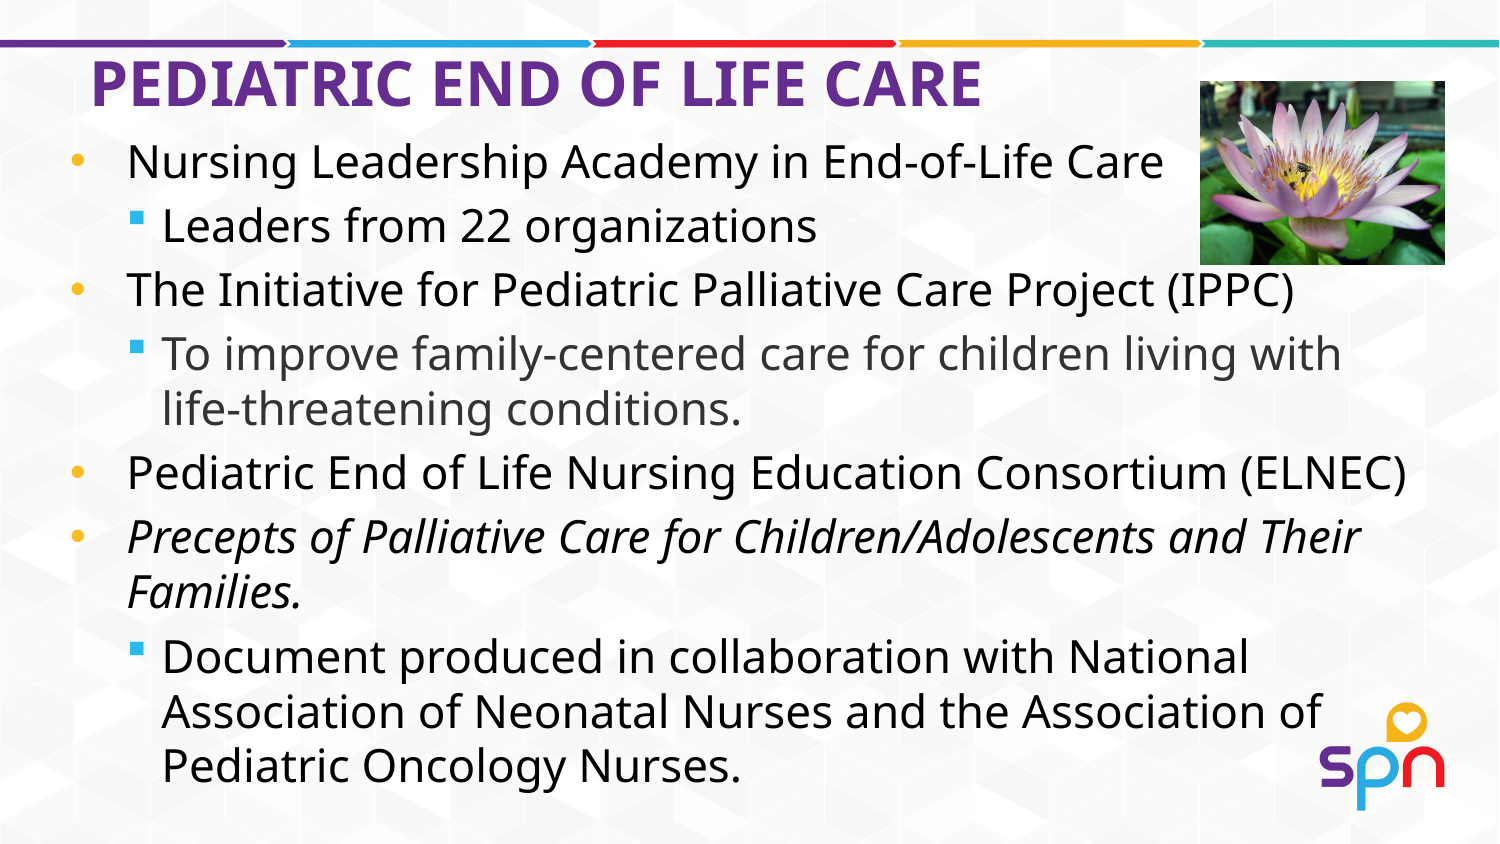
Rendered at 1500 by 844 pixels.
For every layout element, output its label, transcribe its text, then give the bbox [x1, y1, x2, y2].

list Nursing Leadership Academy in End-of-Life Care Leaders from 22 organizations The Initiative for Pediatric Palliative Care Project (IPPC) To improve family-centered care for children living with life-threatening conditions. Pediatric End of Life Nursing Education Consortium (ELNEC) Precepts of Palliative Care for Children/Adolescents and Their Families. Document produced in collaboration with National Association of Neonatal Nurses and the Association of Pediatric Oncology Nurses. [55, 125, 1425, 817]
picture [0, 0, 1499, 844]
title PEDIATRIC END OF LIFE CARE [75, 11, 1425, 125]
